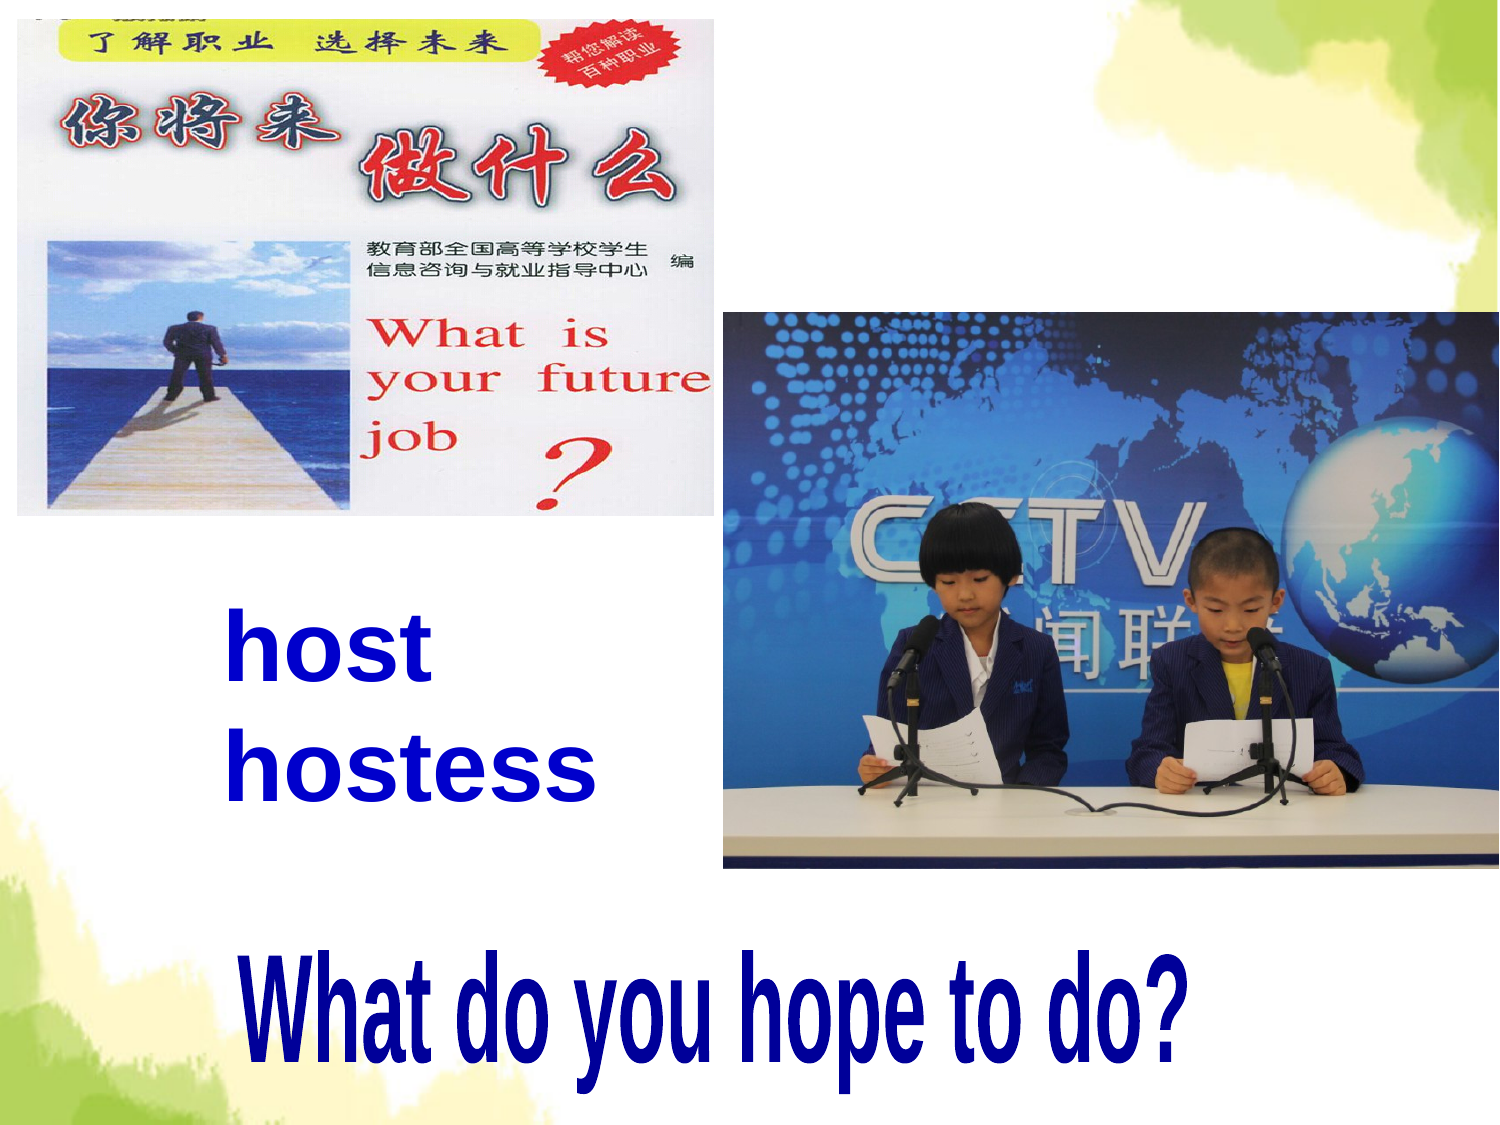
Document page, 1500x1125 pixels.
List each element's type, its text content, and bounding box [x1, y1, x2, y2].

text_box host hostess [207, 574, 615, 830]
picture [0, 0, 1500, 1125]
